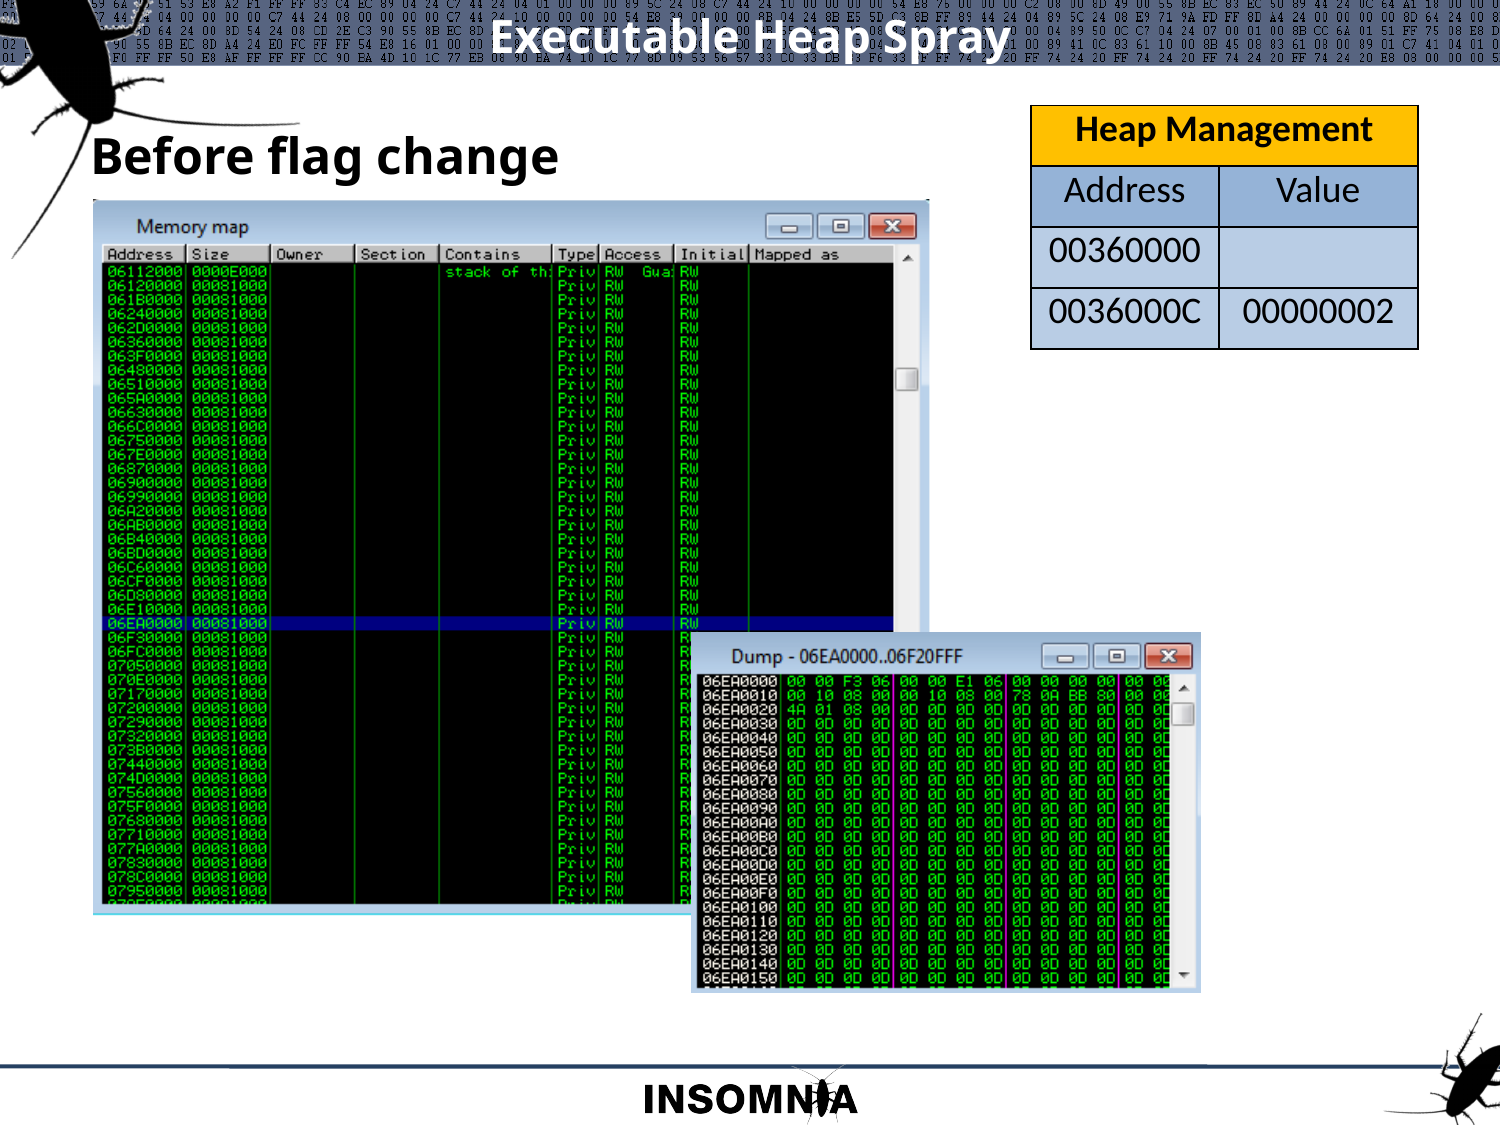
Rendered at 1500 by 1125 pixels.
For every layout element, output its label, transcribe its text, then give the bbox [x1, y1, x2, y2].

table_cell [1220, 228, 1417, 287]
picture [0, 71, 301, 259]
table_cell 00360000 [1032, 228, 1218, 287]
list Before flag change [75, 117, 1425, 1055]
picture [1383, 998, 1500, 1125]
picture [93, 198, 1201, 993]
table_cell 0036000C [1032, 289, 1218, 348]
table_cell 00000002 [1220, 289, 1417, 348]
picture [644, 1062, 859, 1125]
table_header Heap Management [1032, 106, 1417, 165]
title Executable Heap Spray [0, 0, 1500, 71]
table_cell Address [1032, 167, 1218, 226]
table_cell Value [1220, 167, 1417, 226]
